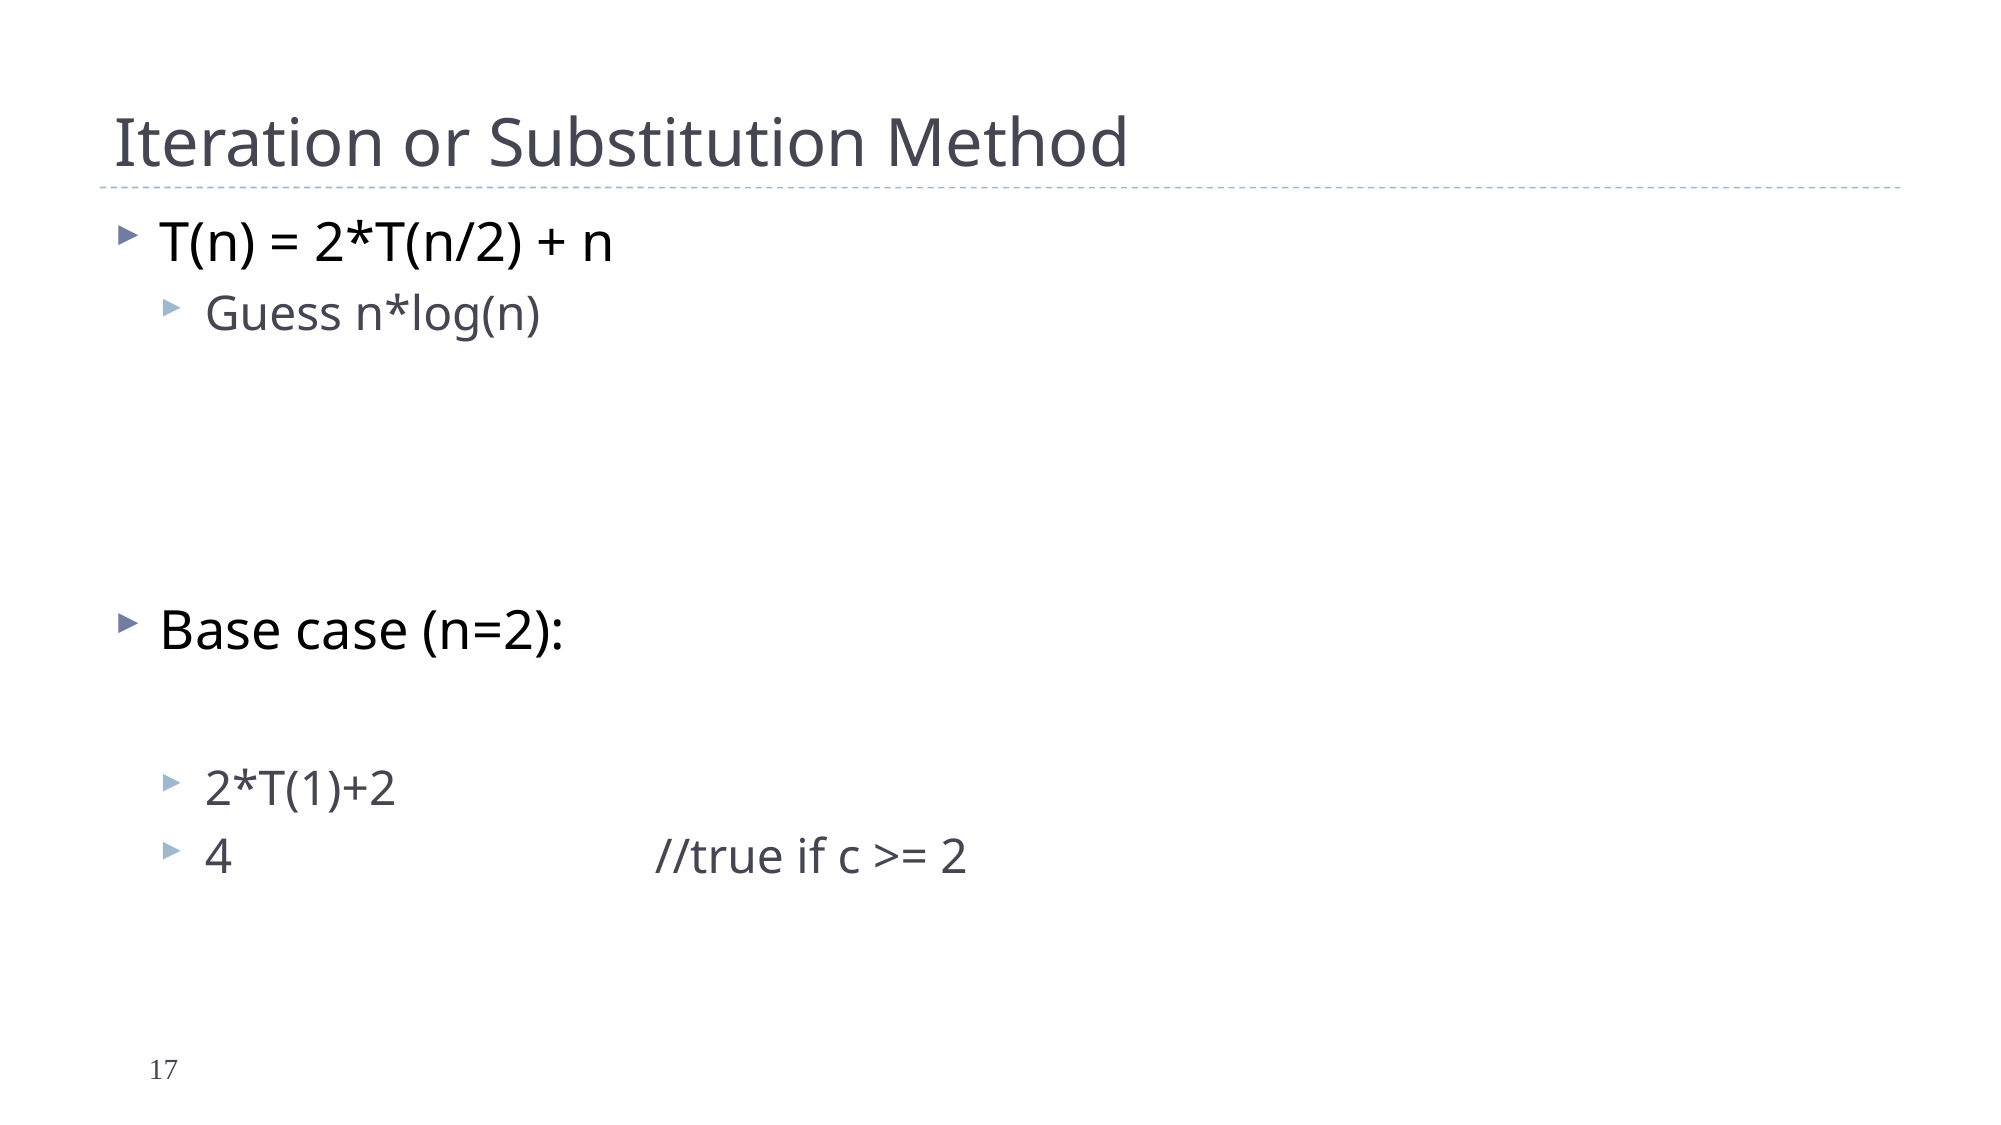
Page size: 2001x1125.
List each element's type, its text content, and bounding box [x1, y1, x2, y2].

title Iteration or Substitution Method [99, 24, 1900, 188]
slide_number 17 [133, 1042, 568, 1103]
